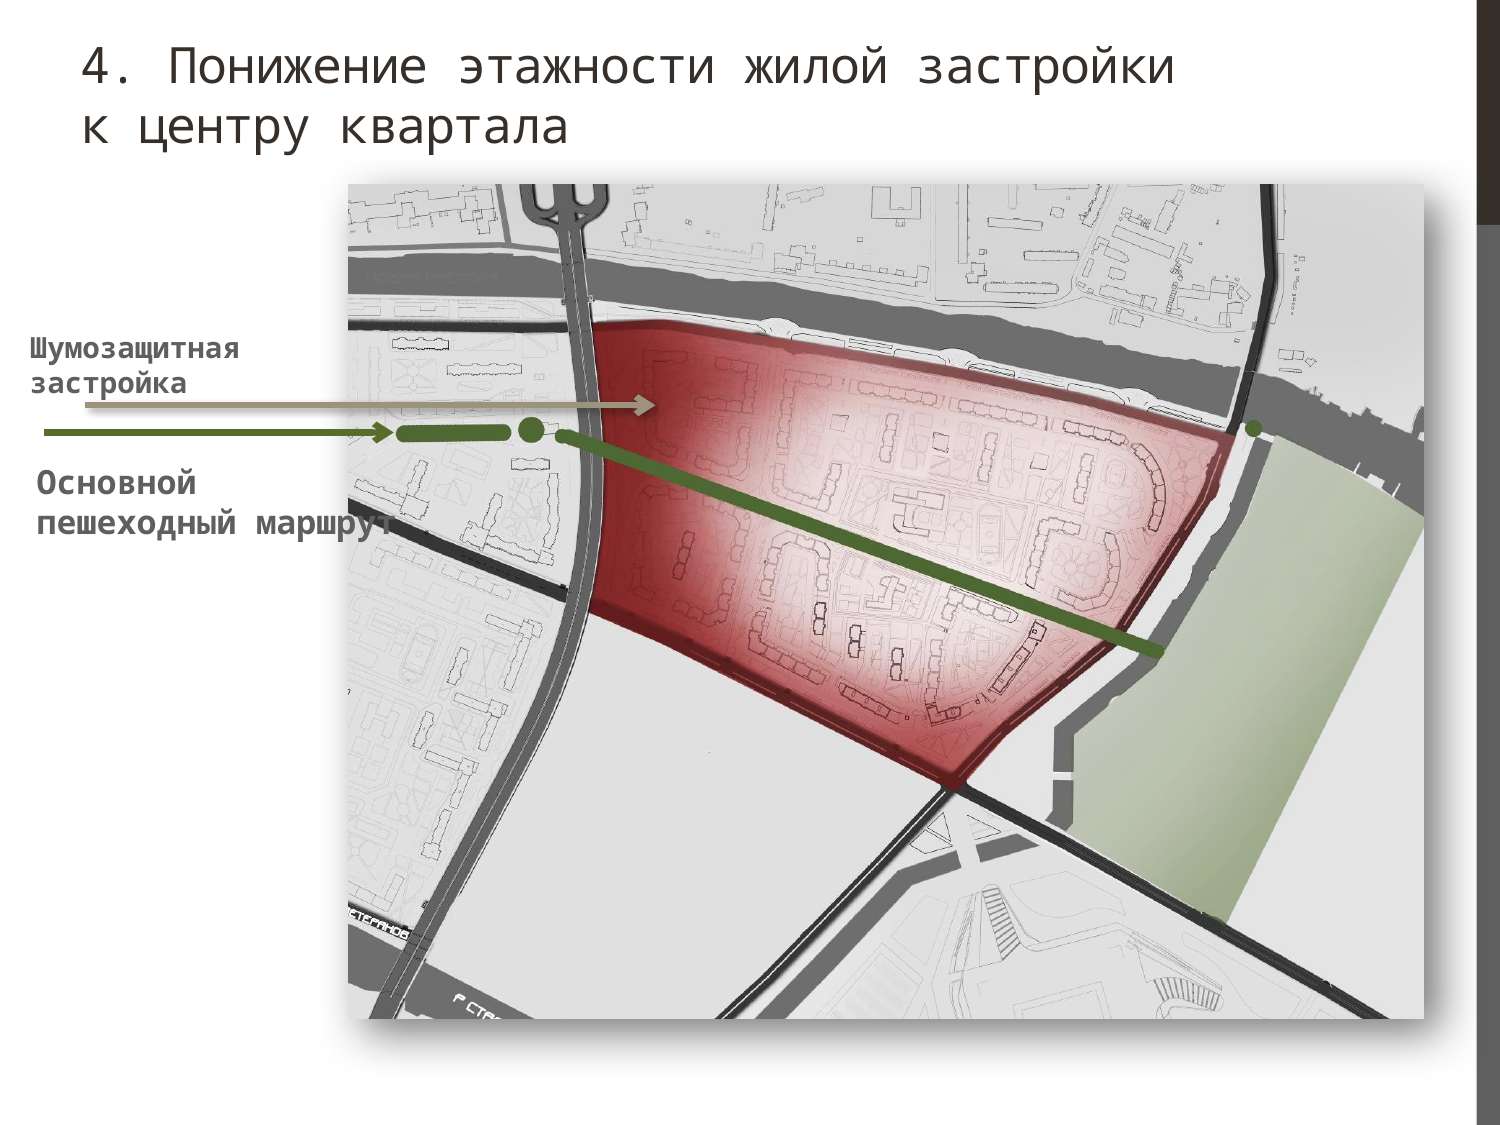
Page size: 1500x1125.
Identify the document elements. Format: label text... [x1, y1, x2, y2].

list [347, 183, 1425, 1019]
text_box Шумозащитная застройка [15, 321, 255, 407]
title 4. Понижение этажности жилой застройки к центру квартала [64, 0, 1500, 162]
text_box Основной пешеходный маршрут [21, 453, 346, 549]
